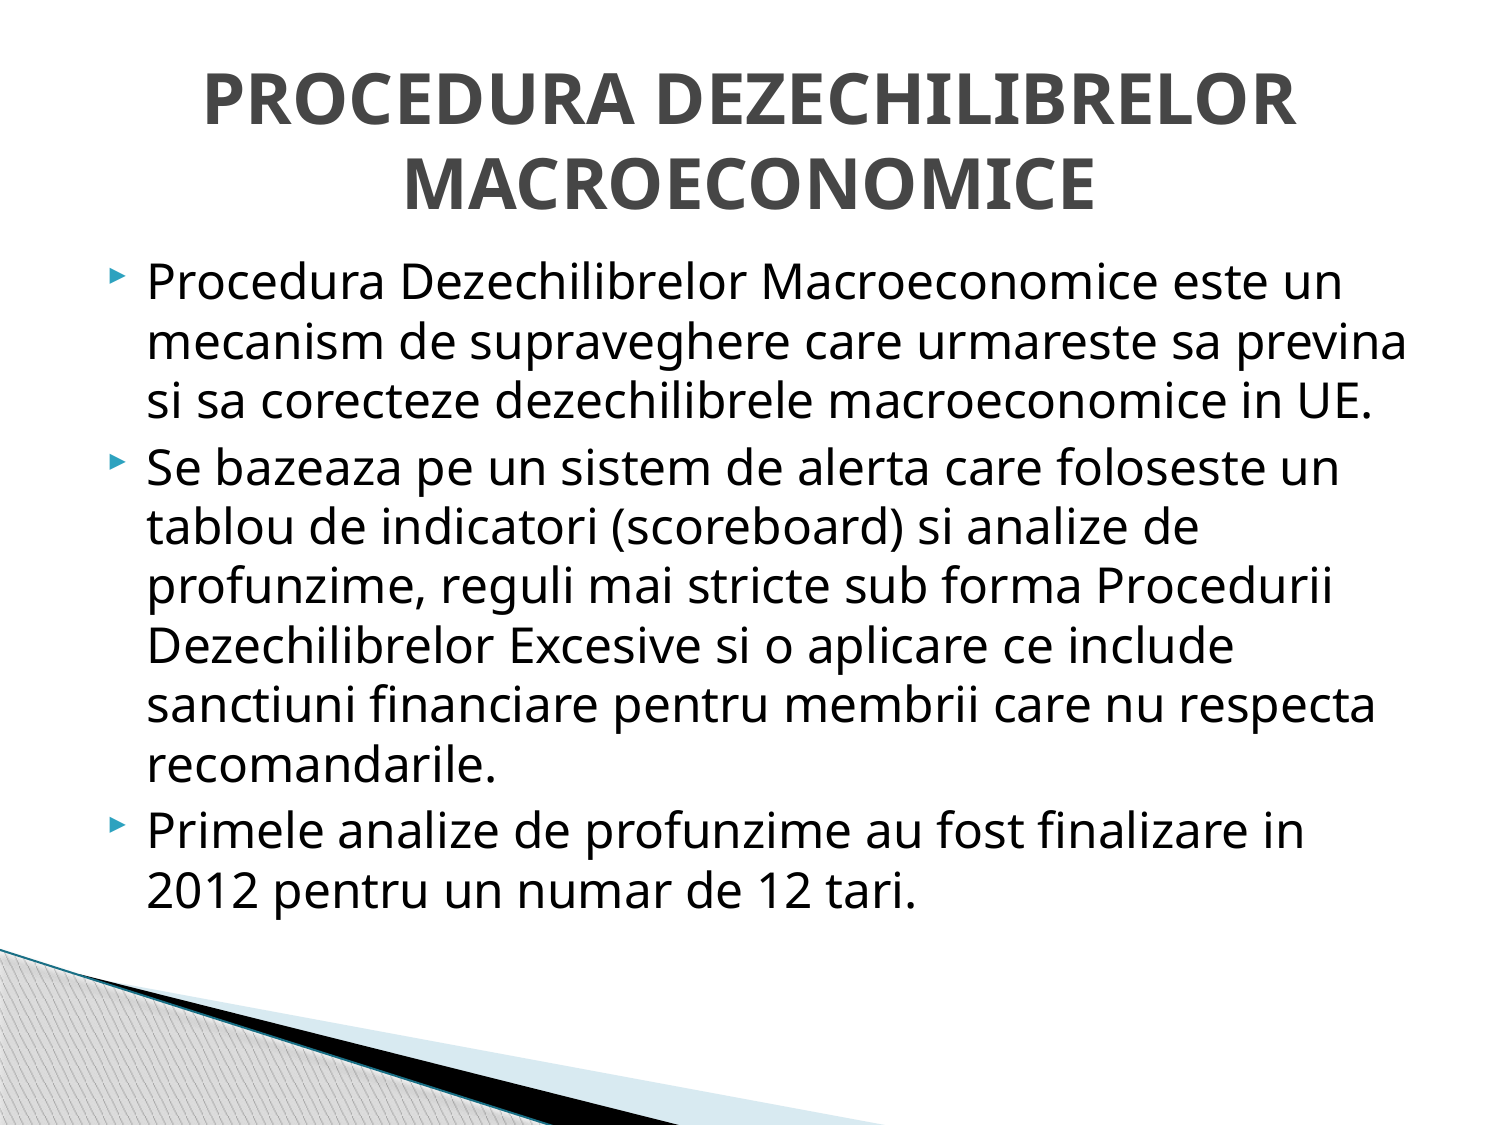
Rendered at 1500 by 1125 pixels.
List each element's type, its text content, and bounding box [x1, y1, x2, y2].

list Procedura Dezechilibrelor Macroeconomice este un mecanism de supraveghere care urmareste sa previna si sa corecteze dezechilibrele macroeconomice in UE. Se bazeaza pe un sistem de alerta care foloseste un tablou de indicatori (scoreboard) si analize de profunzime, reguli mai stricte sub forma Procedurii Dezechilibrelor Excesive si o aplicare ce include sanctiuni financiare pentru membrii care nu respecta recomandarile. Primele analize de profunzime au fost finalizare in 2012 pentru un numar de 12 tari. [75, 243, 1425, 986]
title PROCEDURA DEZECHILIBRELOR MACROECONOMICE [75, 45, 1425, 233]
